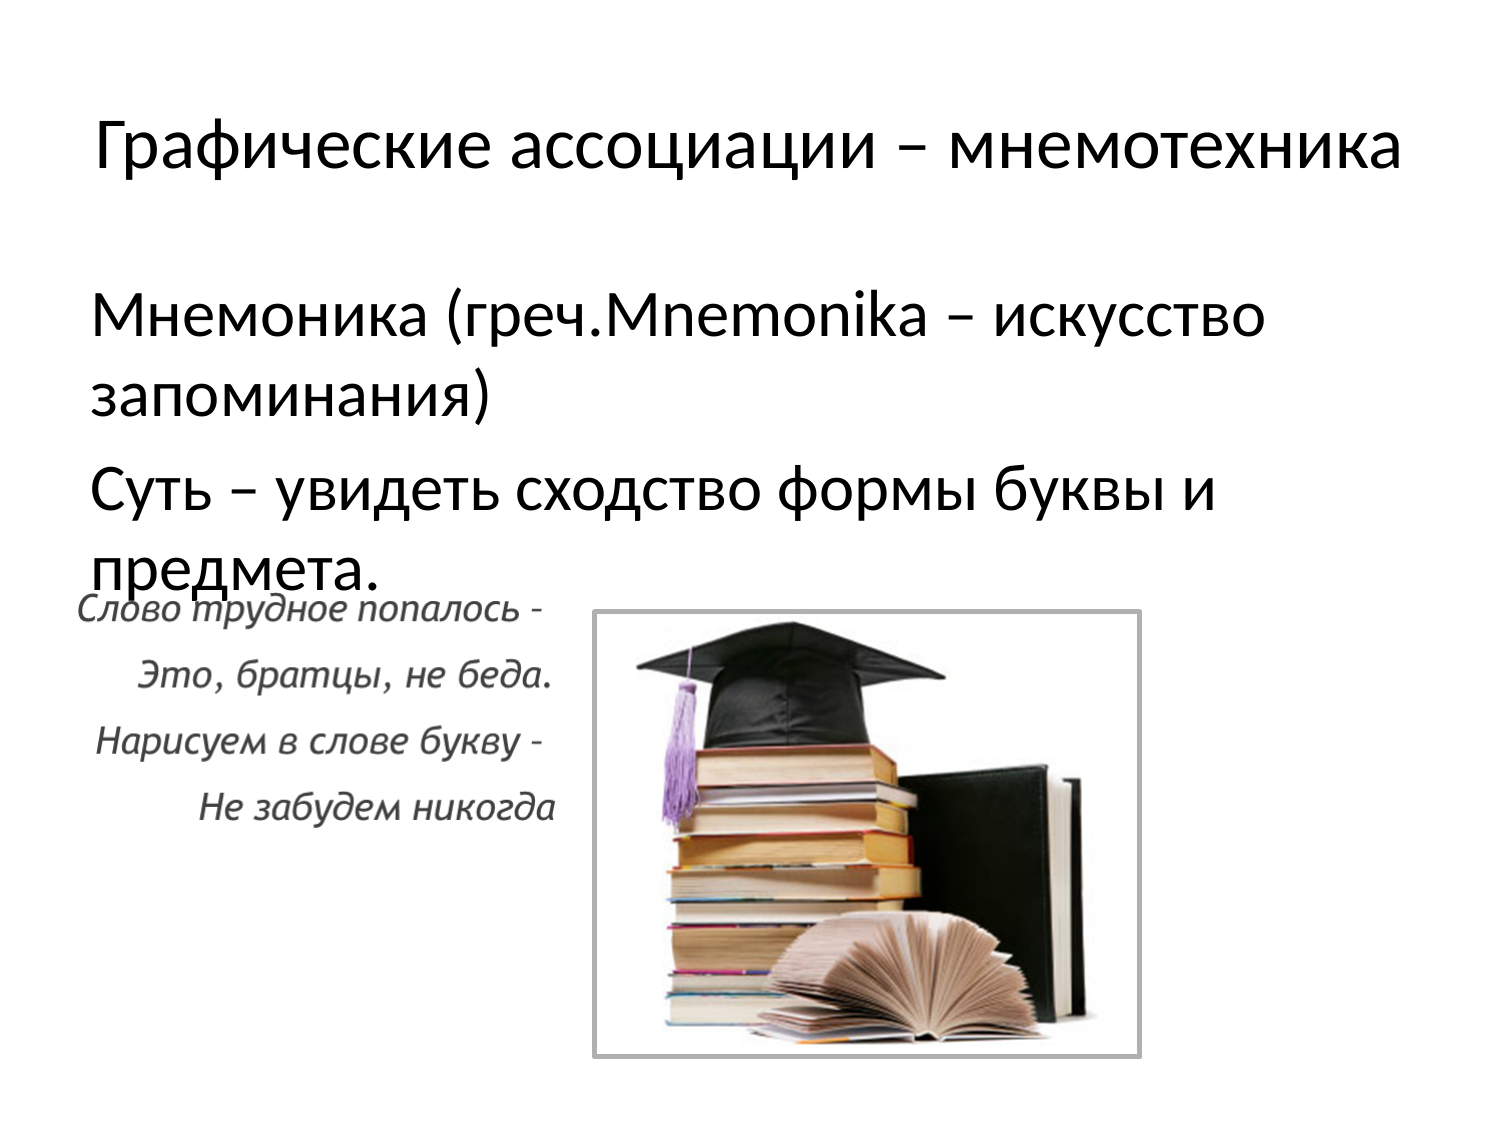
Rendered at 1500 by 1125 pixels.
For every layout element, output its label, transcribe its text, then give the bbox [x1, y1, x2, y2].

list Мнемоника (греч.Mnemonika – искусство запоминания) Суть – увидеть сходство формы буквы и предмета. [75, 262, 1425, 1005]
picture [52, 571, 578, 852]
picture [591, 609, 1142, 1059]
title Графические ассоциации – мнемотехника [75, 45, 1425, 233]
